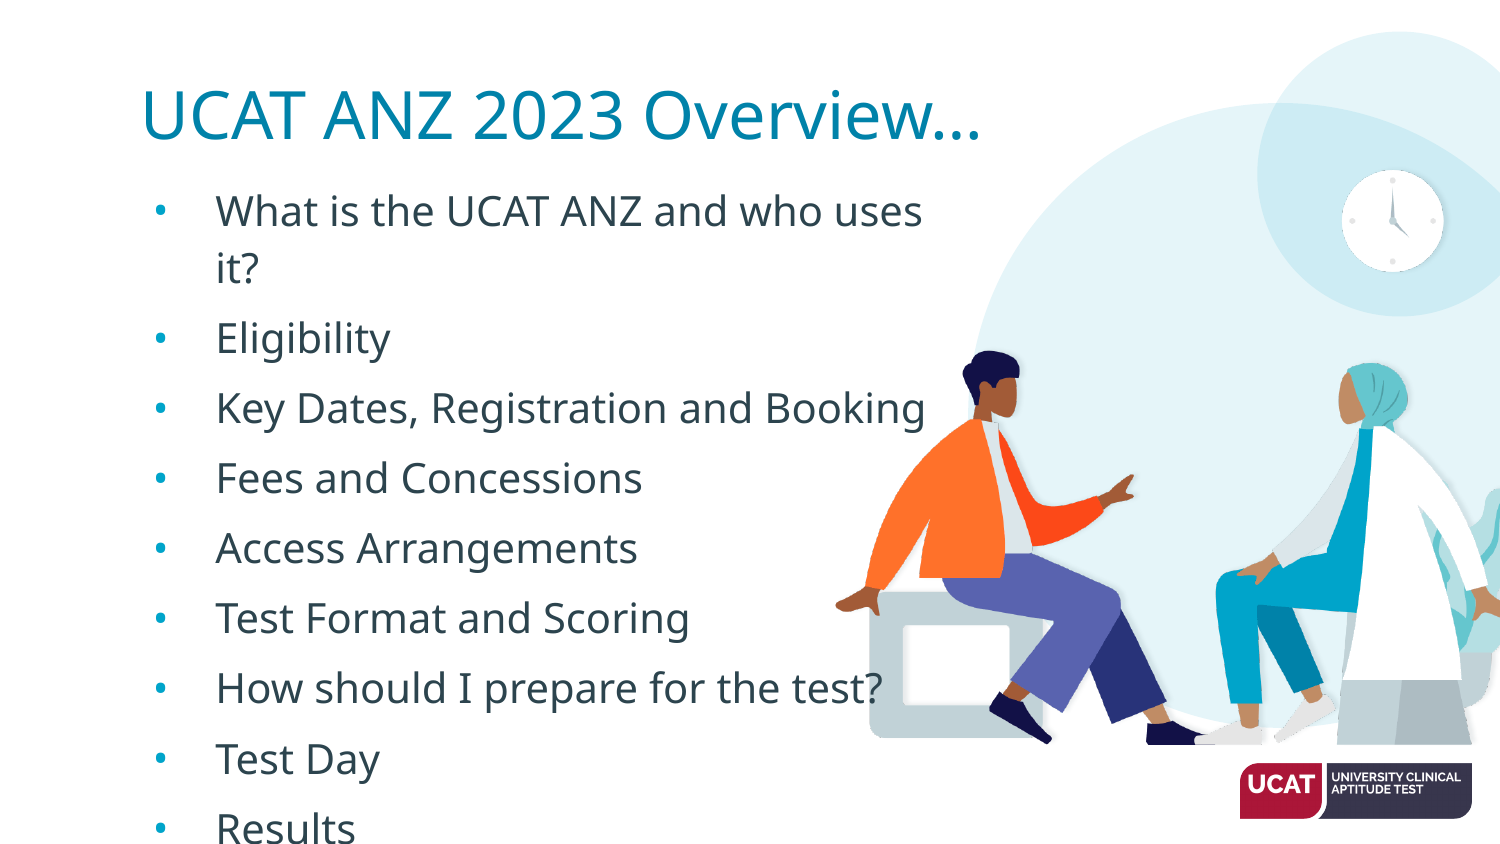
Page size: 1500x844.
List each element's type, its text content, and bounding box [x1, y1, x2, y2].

title UCAT ANZ 2023 Overview… [140, 56, 1224, 180]
list What is the UCAT ANZ and who uses it? Eligibility Key Dates, Registration and Booking Fees and Concessions Access Arrangements Test Format and Scoring How should I prepare for the test? Test Day Results [140, 177, 928, 812]
picture [1240, 763, 1472, 819]
picture [928, 169, 1500, 745]
